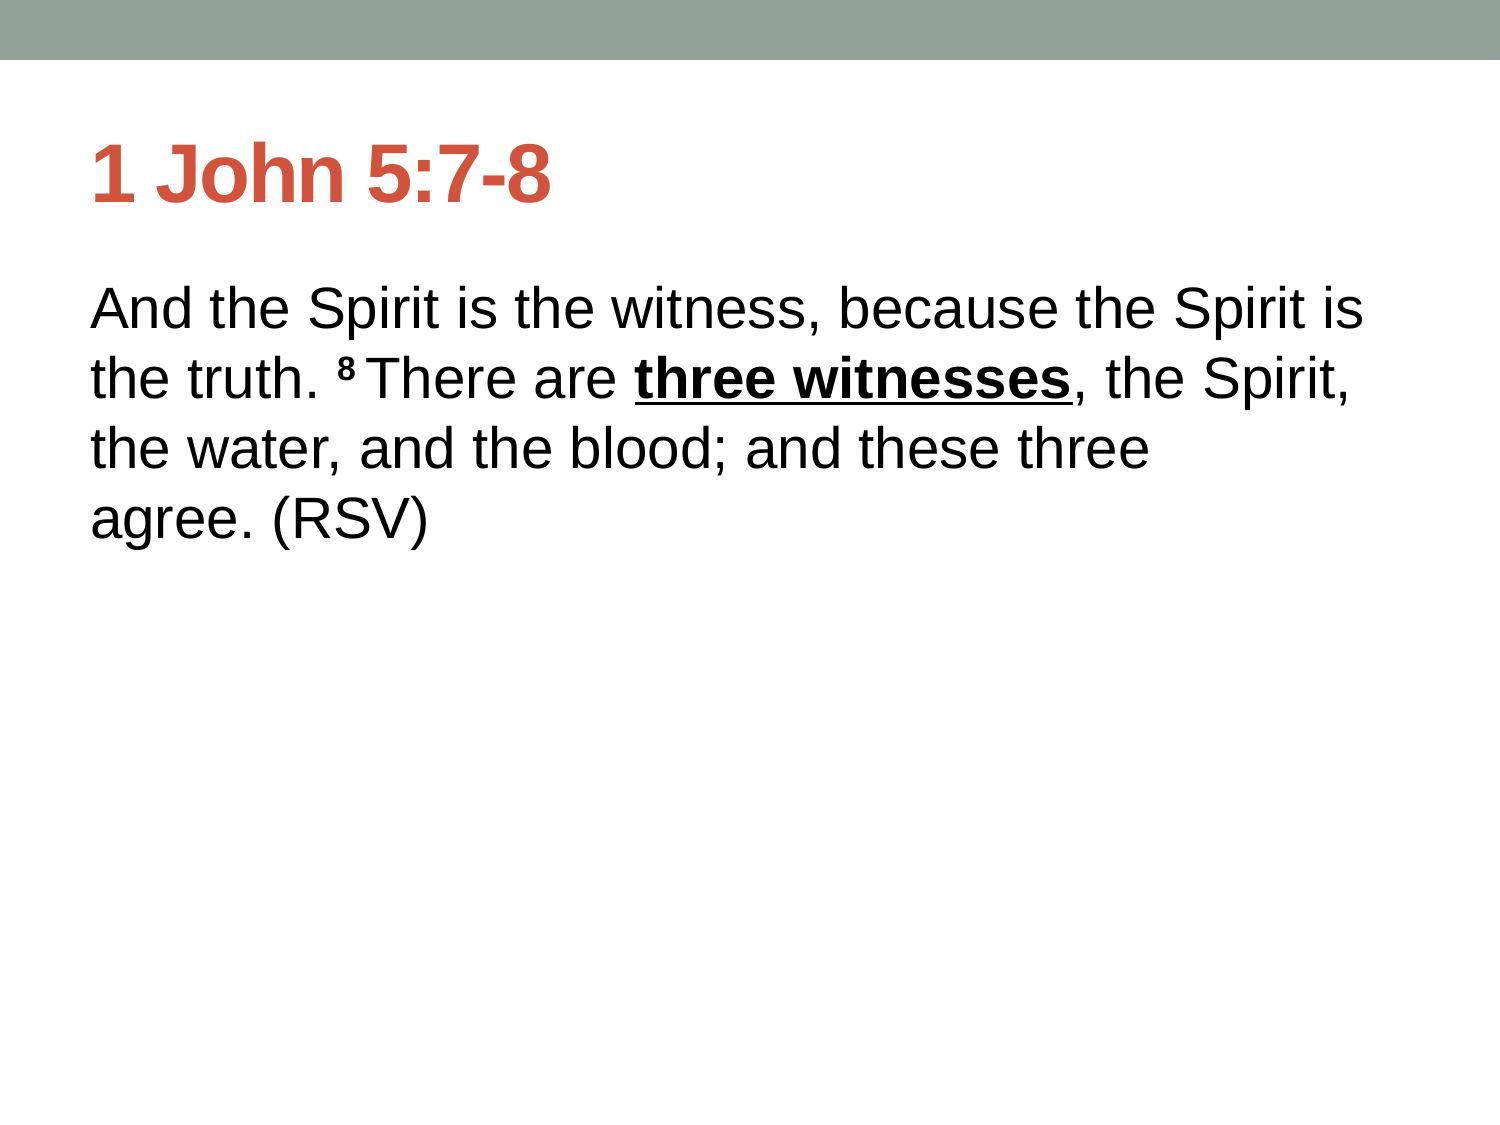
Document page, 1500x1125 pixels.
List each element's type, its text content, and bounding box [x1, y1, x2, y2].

list And the Spirit is the witness, because the Spirit is the truth. 8 There are three witnesses, the Spirit, the water, and the blood; and these three agree. (RSV) [75, 262, 1425, 600]
title 1 John 5:7-8 [75, 87, 1425, 250]
